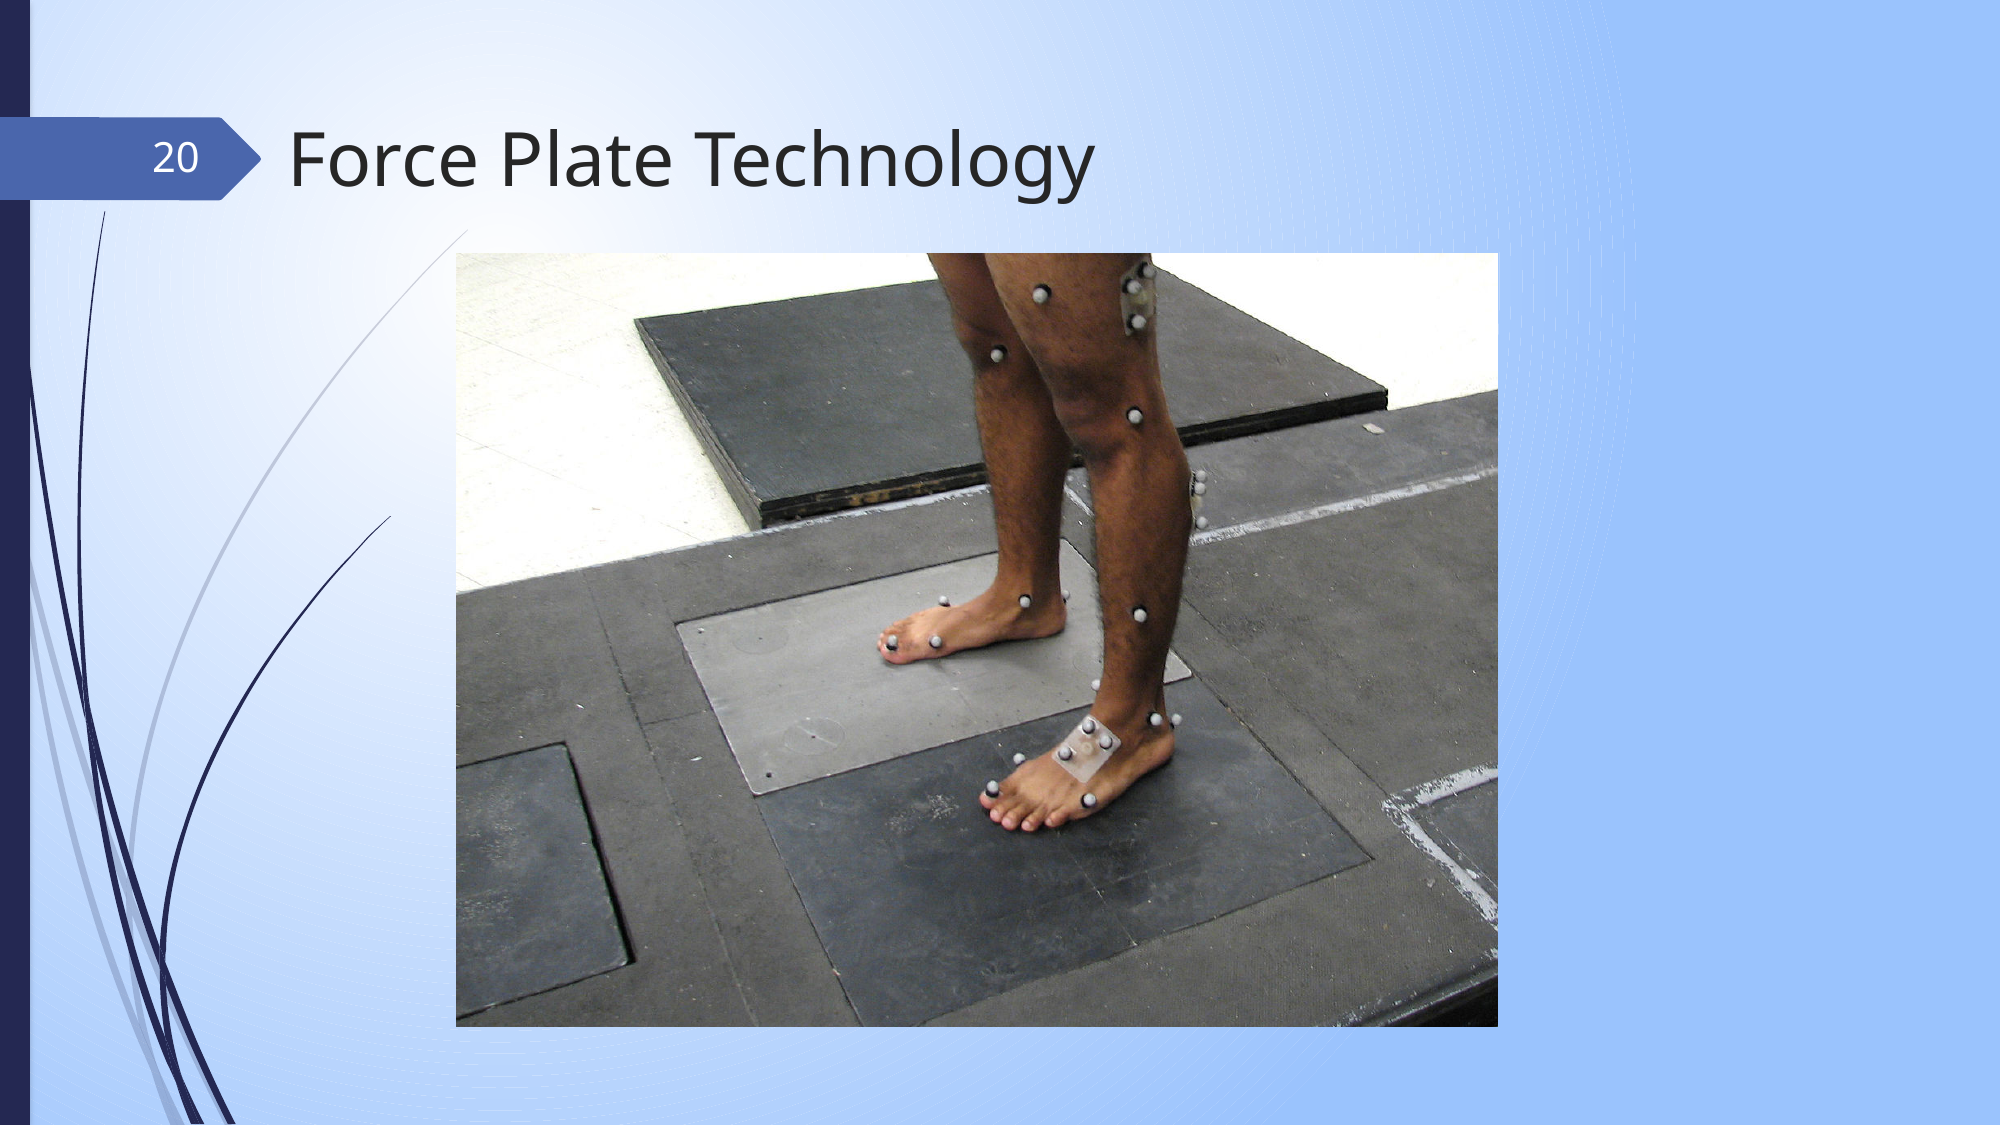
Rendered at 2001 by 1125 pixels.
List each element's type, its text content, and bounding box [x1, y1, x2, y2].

slide_number 20 [87, 129, 216, 190]
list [456, 252, 1498, 1027]
title Force Plate Technology [272, 103, 1735, 215]
